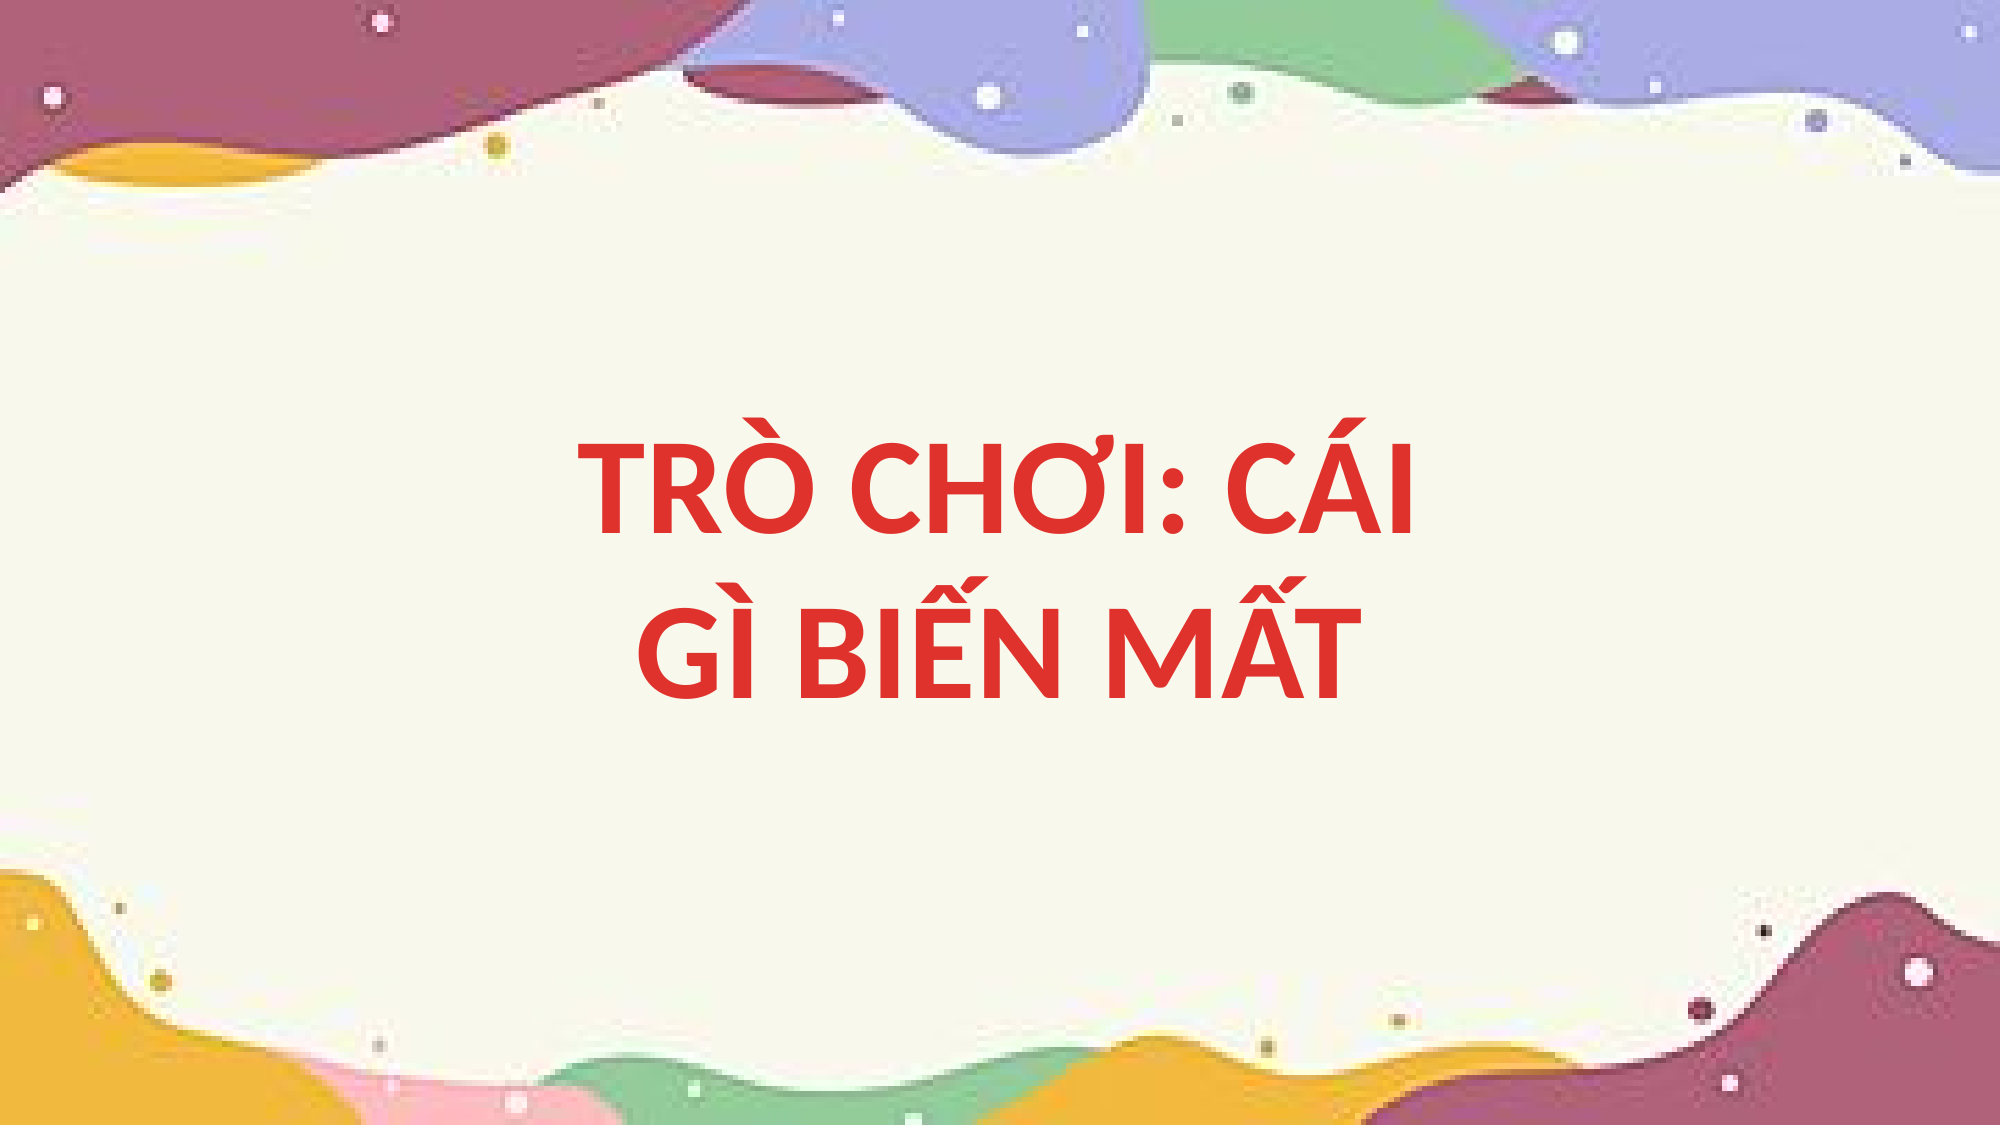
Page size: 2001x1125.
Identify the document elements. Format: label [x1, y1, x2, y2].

list [0, 0, 2000, 1125]
